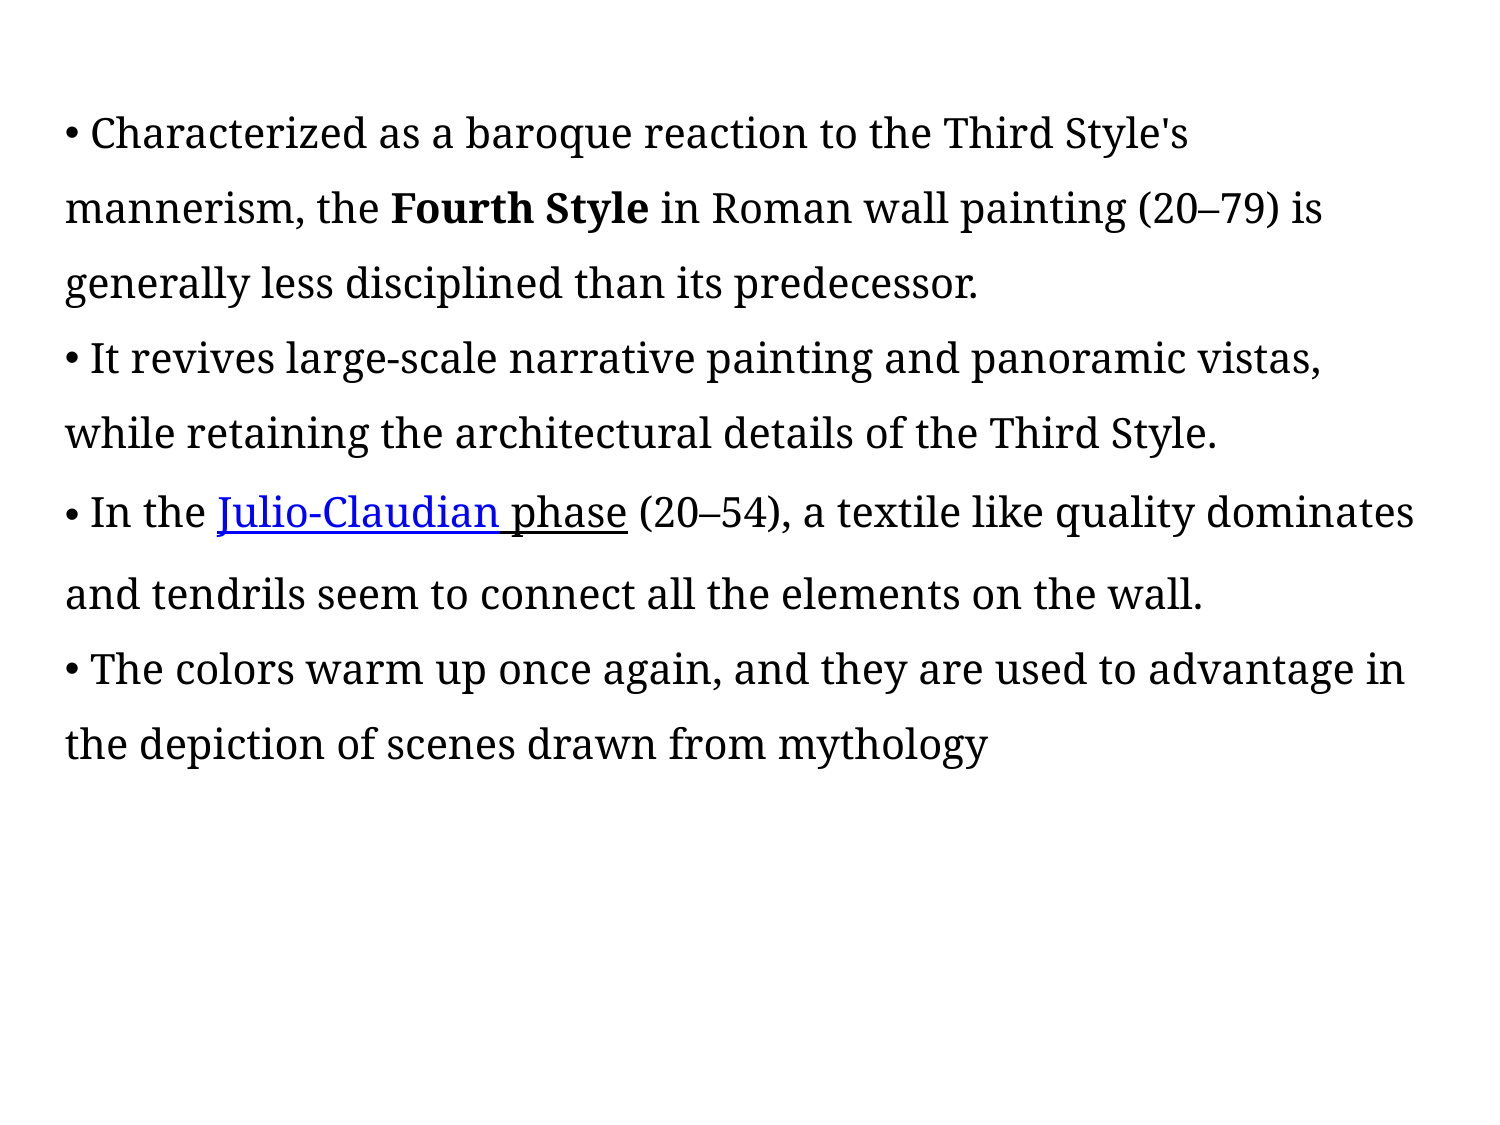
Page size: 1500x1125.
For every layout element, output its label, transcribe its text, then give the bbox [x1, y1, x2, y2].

text_box Characterized as a baroque reaction to the Third Style's mannerism, the Fourth Style in Roman wall painting (20–79) is generally less disciplined than its predecessor. It revives large-scale narrative painting and panoramic vistas, while retaining the architectural details of the Third Style. In the Julio-Claudian phase (20–54), a textile like quality dominates and tendrils seem to connect all the elements on the wall. The colors warm up once again, and they are used to advantage in the depiction of scenes drawn from mythology [50, 75, 1438, 776]
